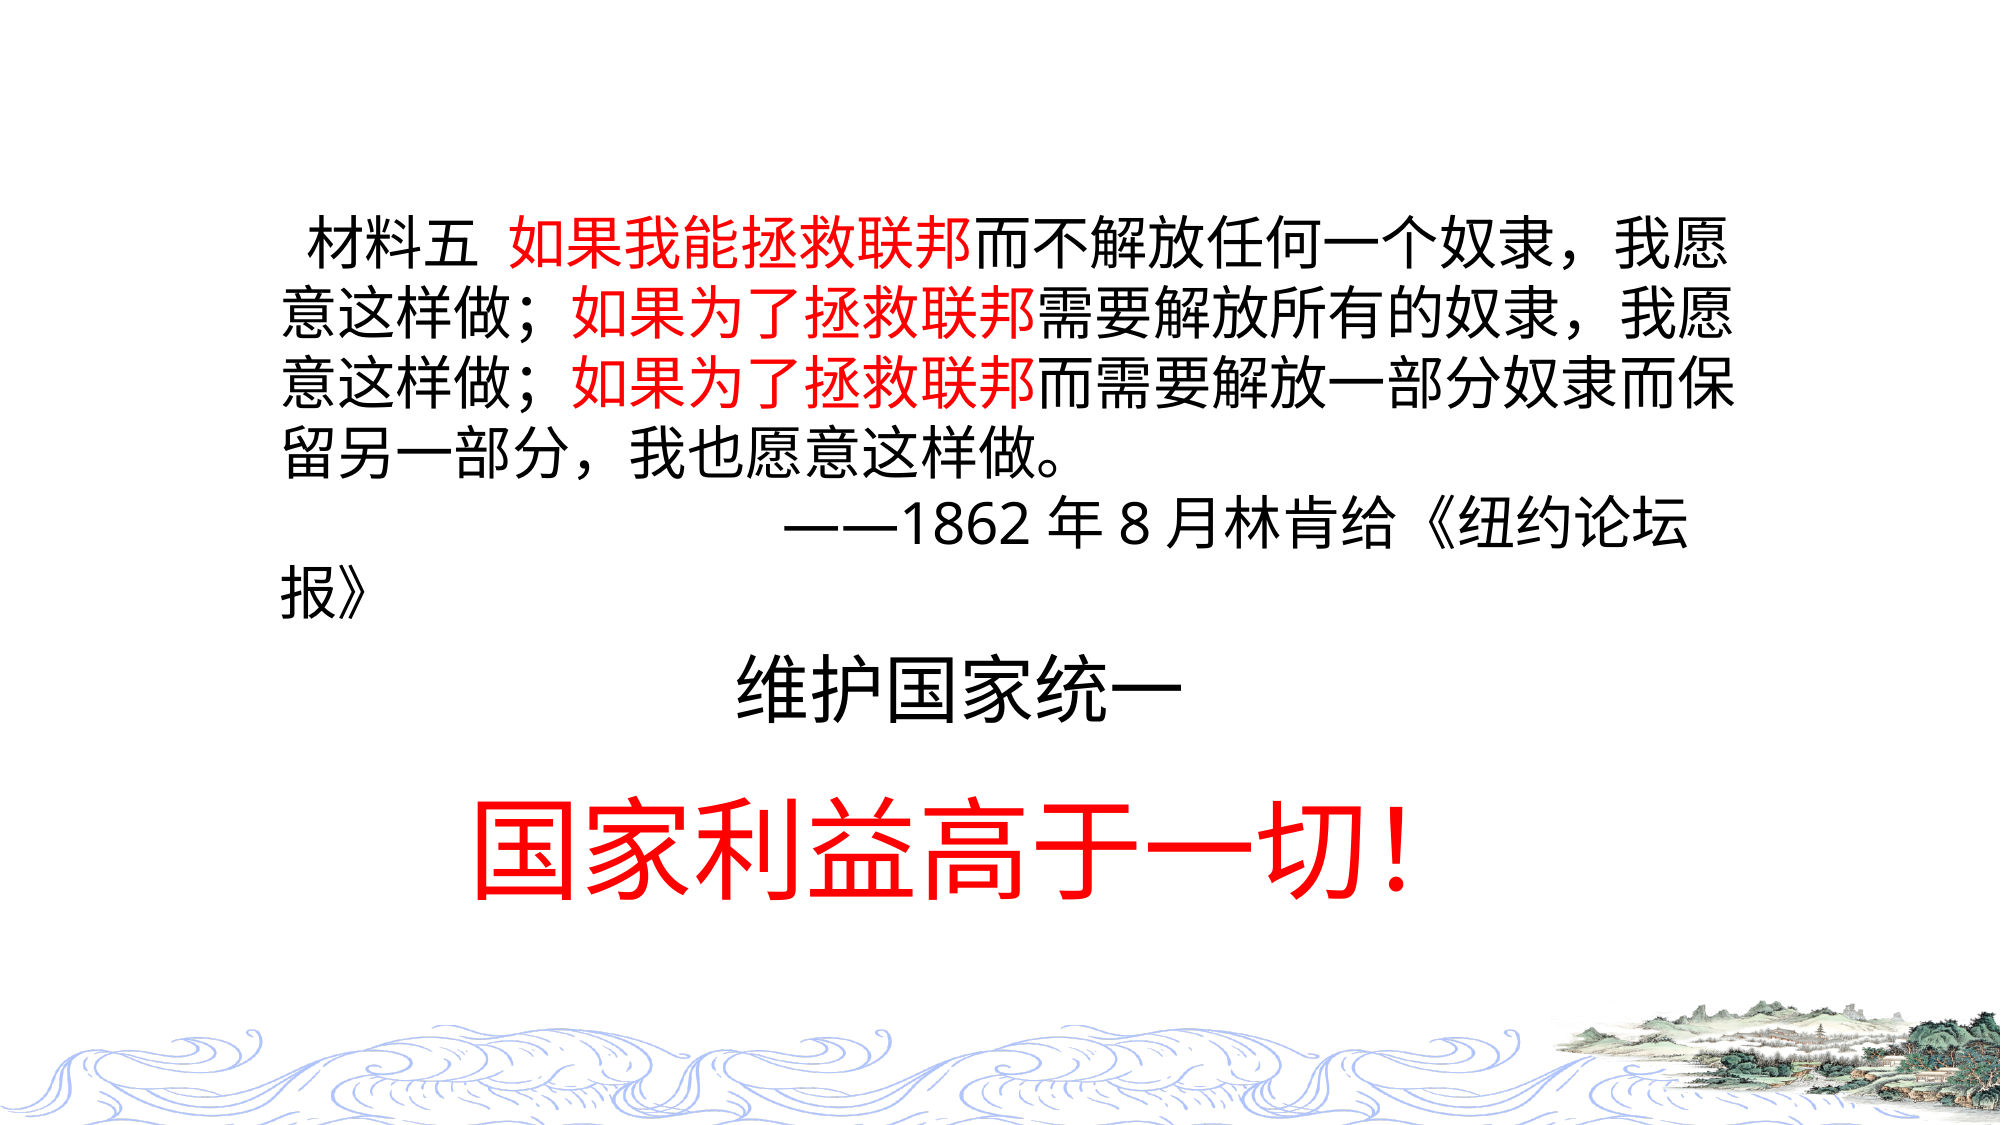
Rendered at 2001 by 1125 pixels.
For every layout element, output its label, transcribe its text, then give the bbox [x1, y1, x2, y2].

text_box 国家利益高于一切！ [323, 771, 1626, 922]
text_box 维护国家统一 [719, 635, 1200, 741]
picture [0, 966, 2000, 1125]
text_box 材料五 如果我能拯救联邦而不解放任何一个奴隶，我愿意这样做；如果为了拯救联邦需要解放所有的奴隶，我愿意这样做；如果为了拯救联邦而需要解放一部分奴隶而保留另一部分，我也愿意这样做。 ——1862年8月林肯给《纽约论坛报》 [264, 198, 1791, 634]
